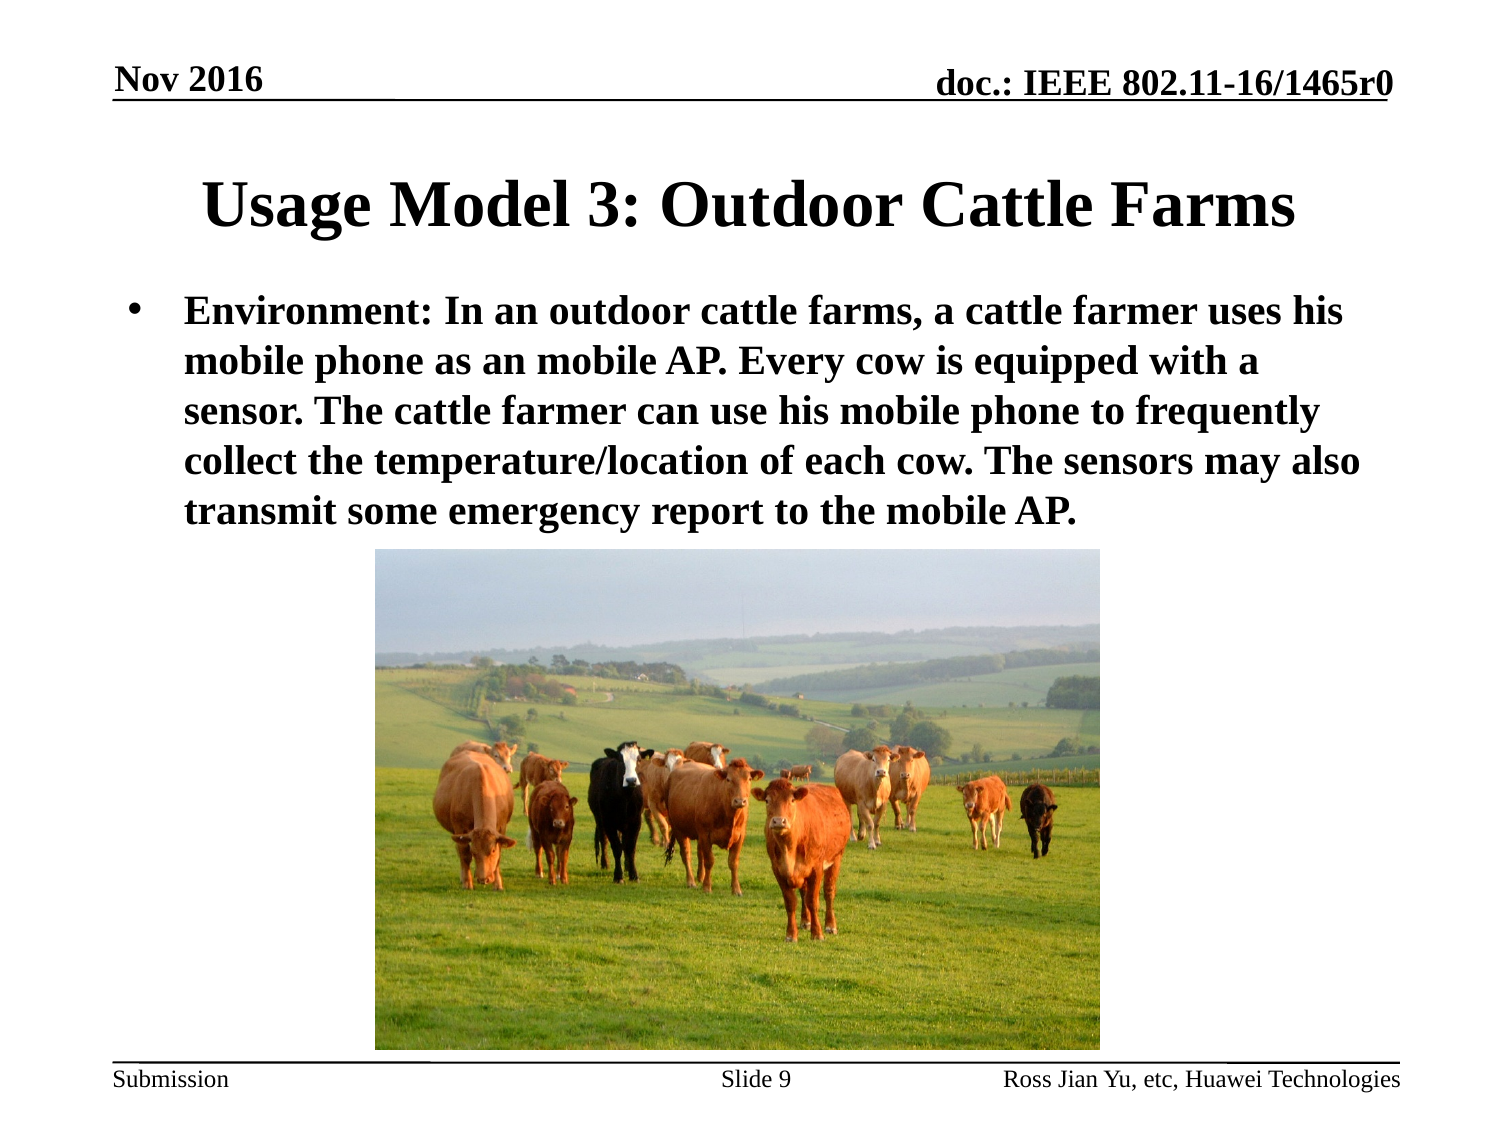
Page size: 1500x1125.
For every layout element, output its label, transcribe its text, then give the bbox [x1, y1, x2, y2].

footer Ross Jian Yu, etc, Huawei Technologies [878, 1061, 1402, 1093]
text_box Environment: In an outdoor cattle farms, a cattle farmer uses his mobile phone as an mobile AP. Every cow is equipped with a sensor. The cattle farmer can use his mobile phone to frequently collect the temperature/location of each cow. The sensors may also transmit some emergency report to the mobile AP. [112, 275, 1388, 513]
picture [374, 549, 1101, 1051]
slide_number Slide 9 [712, 1061, 800, 1123]
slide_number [114, 54, 423, 100]
title Usage Model 3: Outdoor Cattle Farms [112, 112, 1388, 275]
